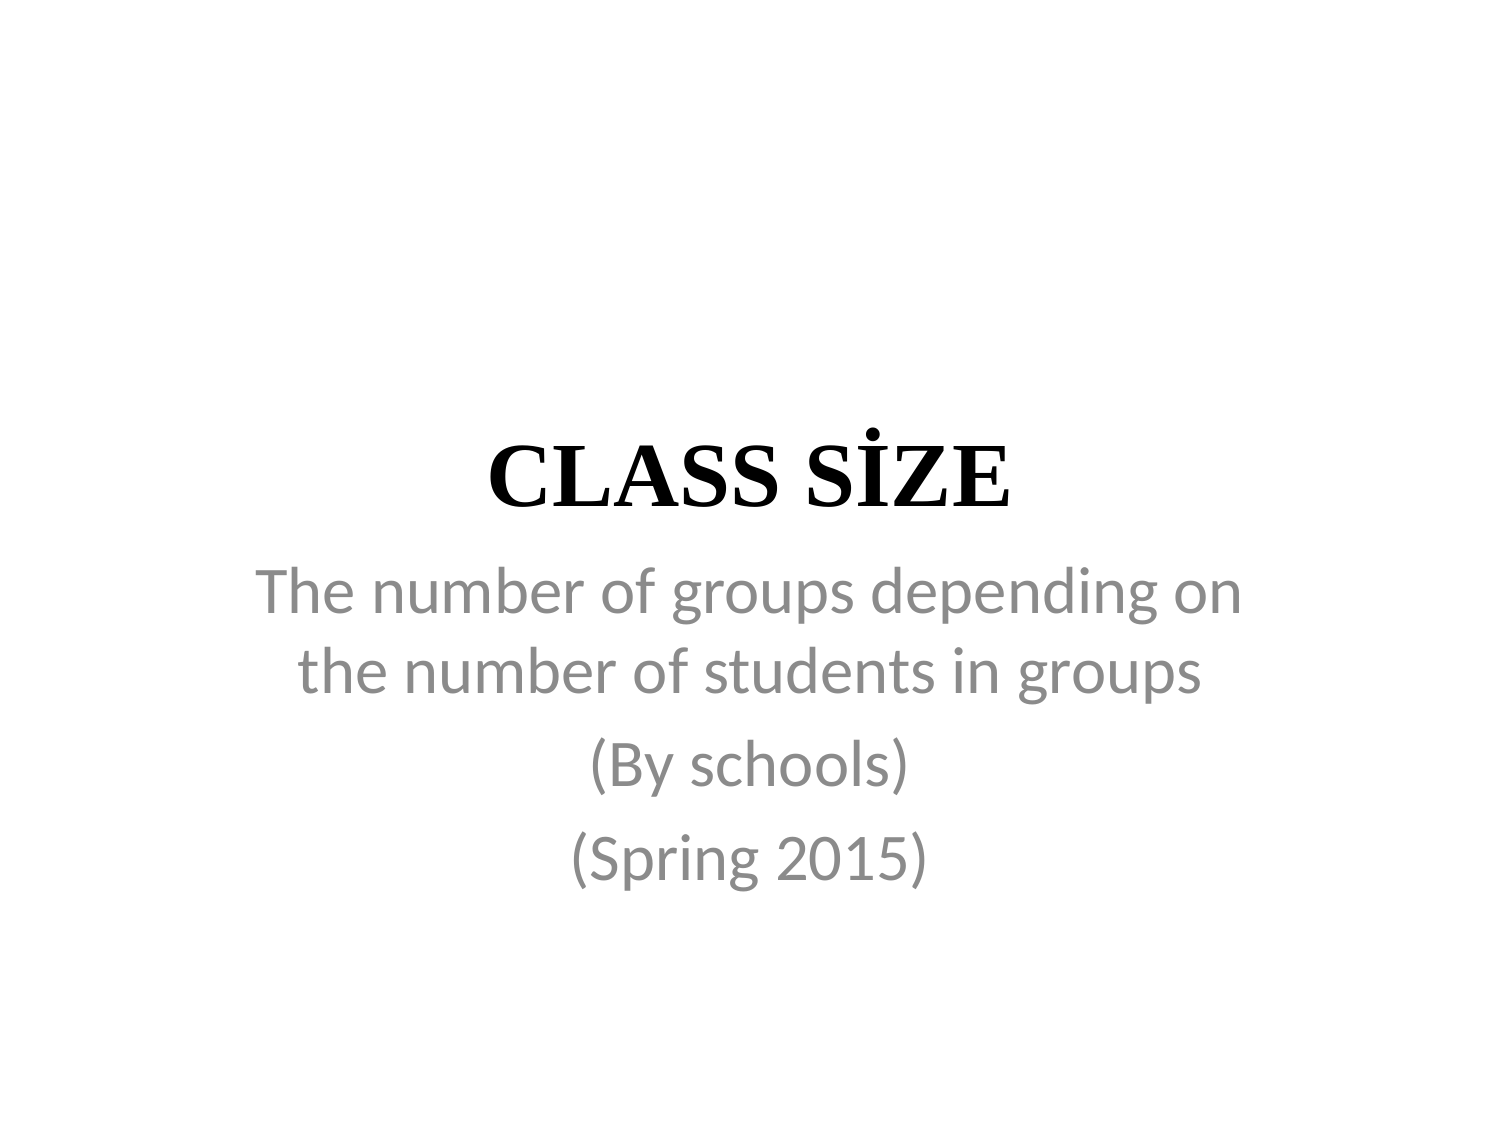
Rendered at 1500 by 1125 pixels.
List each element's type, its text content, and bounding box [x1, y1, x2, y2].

subtitle The number of groups depending on the number of students in groups (By schools) (Spring 2015) [225, 539, 1275, 925]
title CLASS SİZE [112, 349, 1388, 591]
